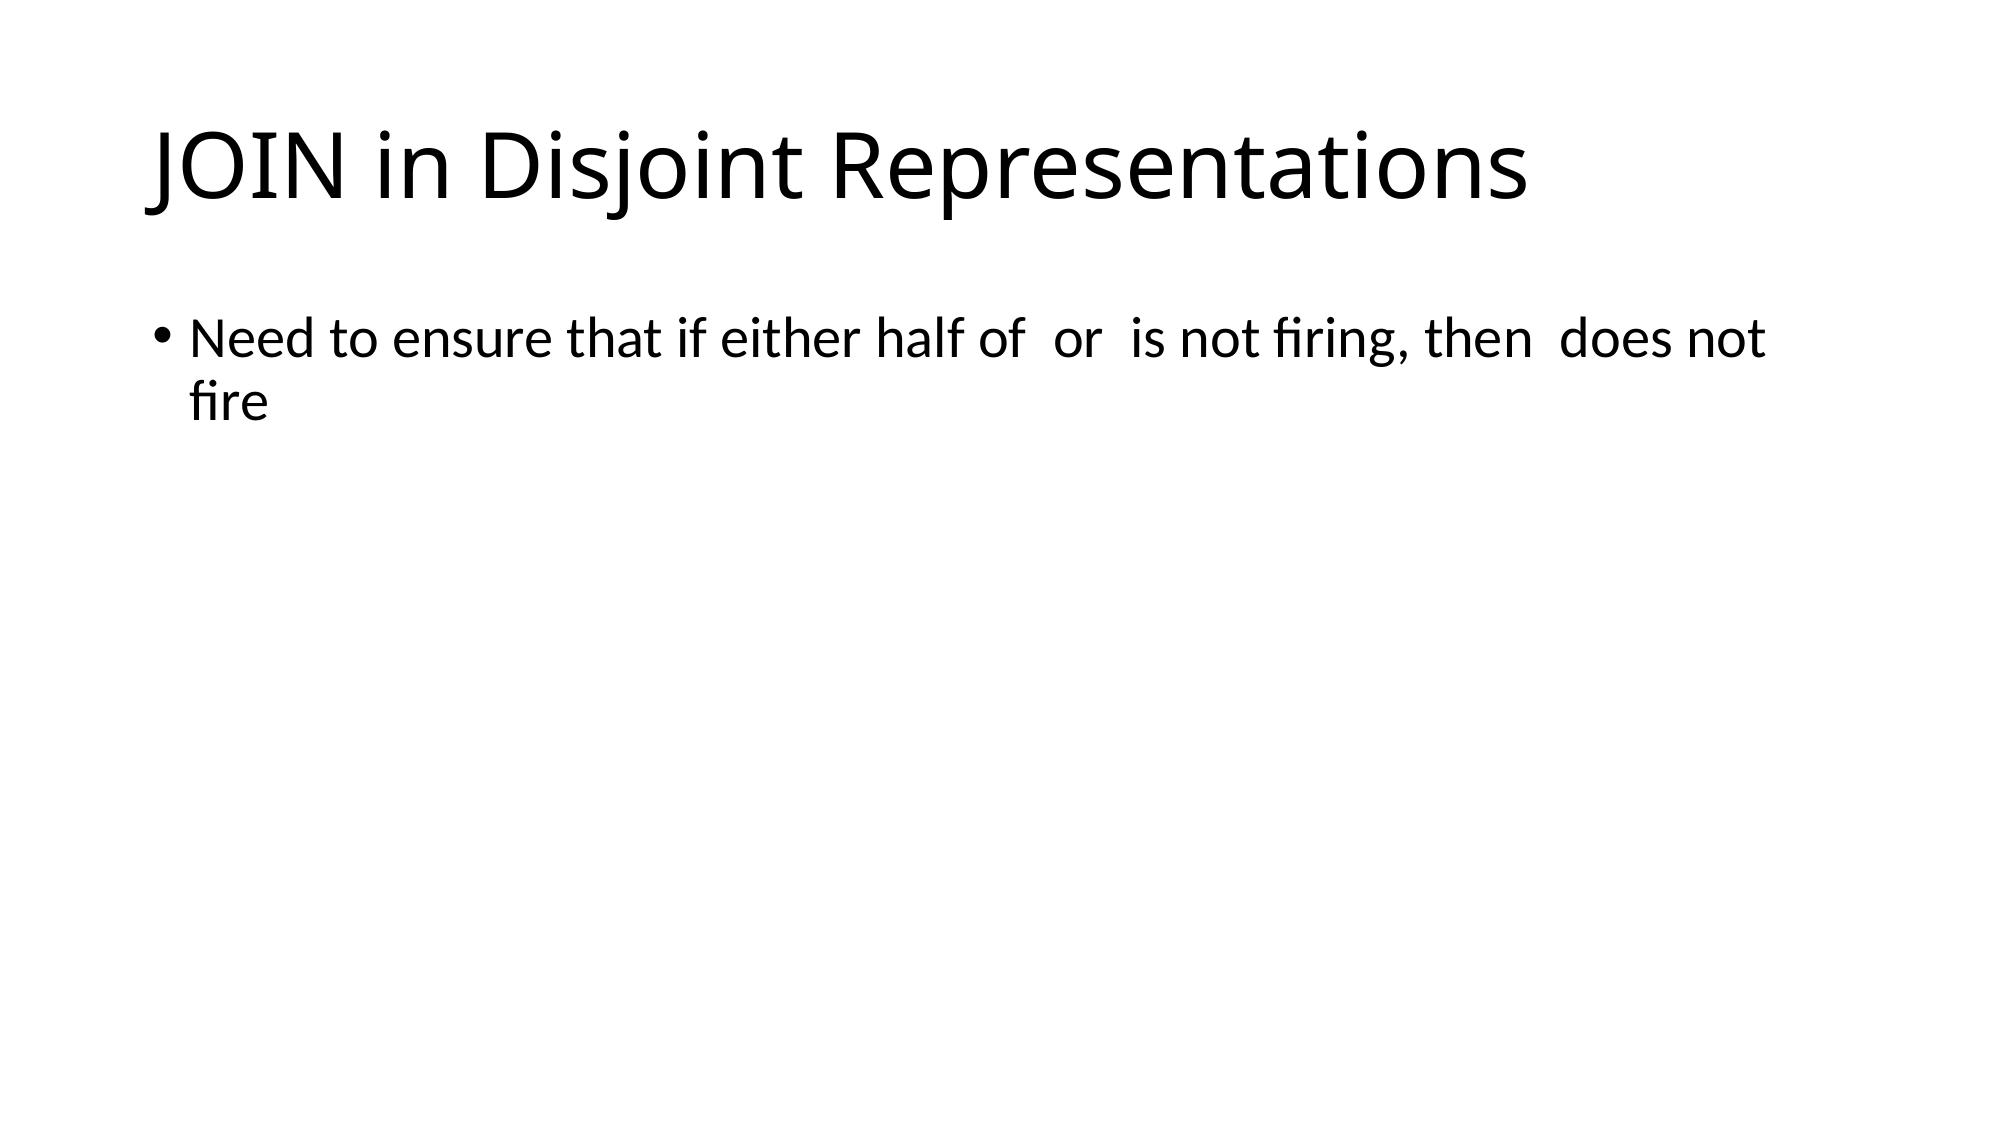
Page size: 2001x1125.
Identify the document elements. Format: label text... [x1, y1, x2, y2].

title JOIN in Disjoint Representations [137, 59, 1863, 278]
